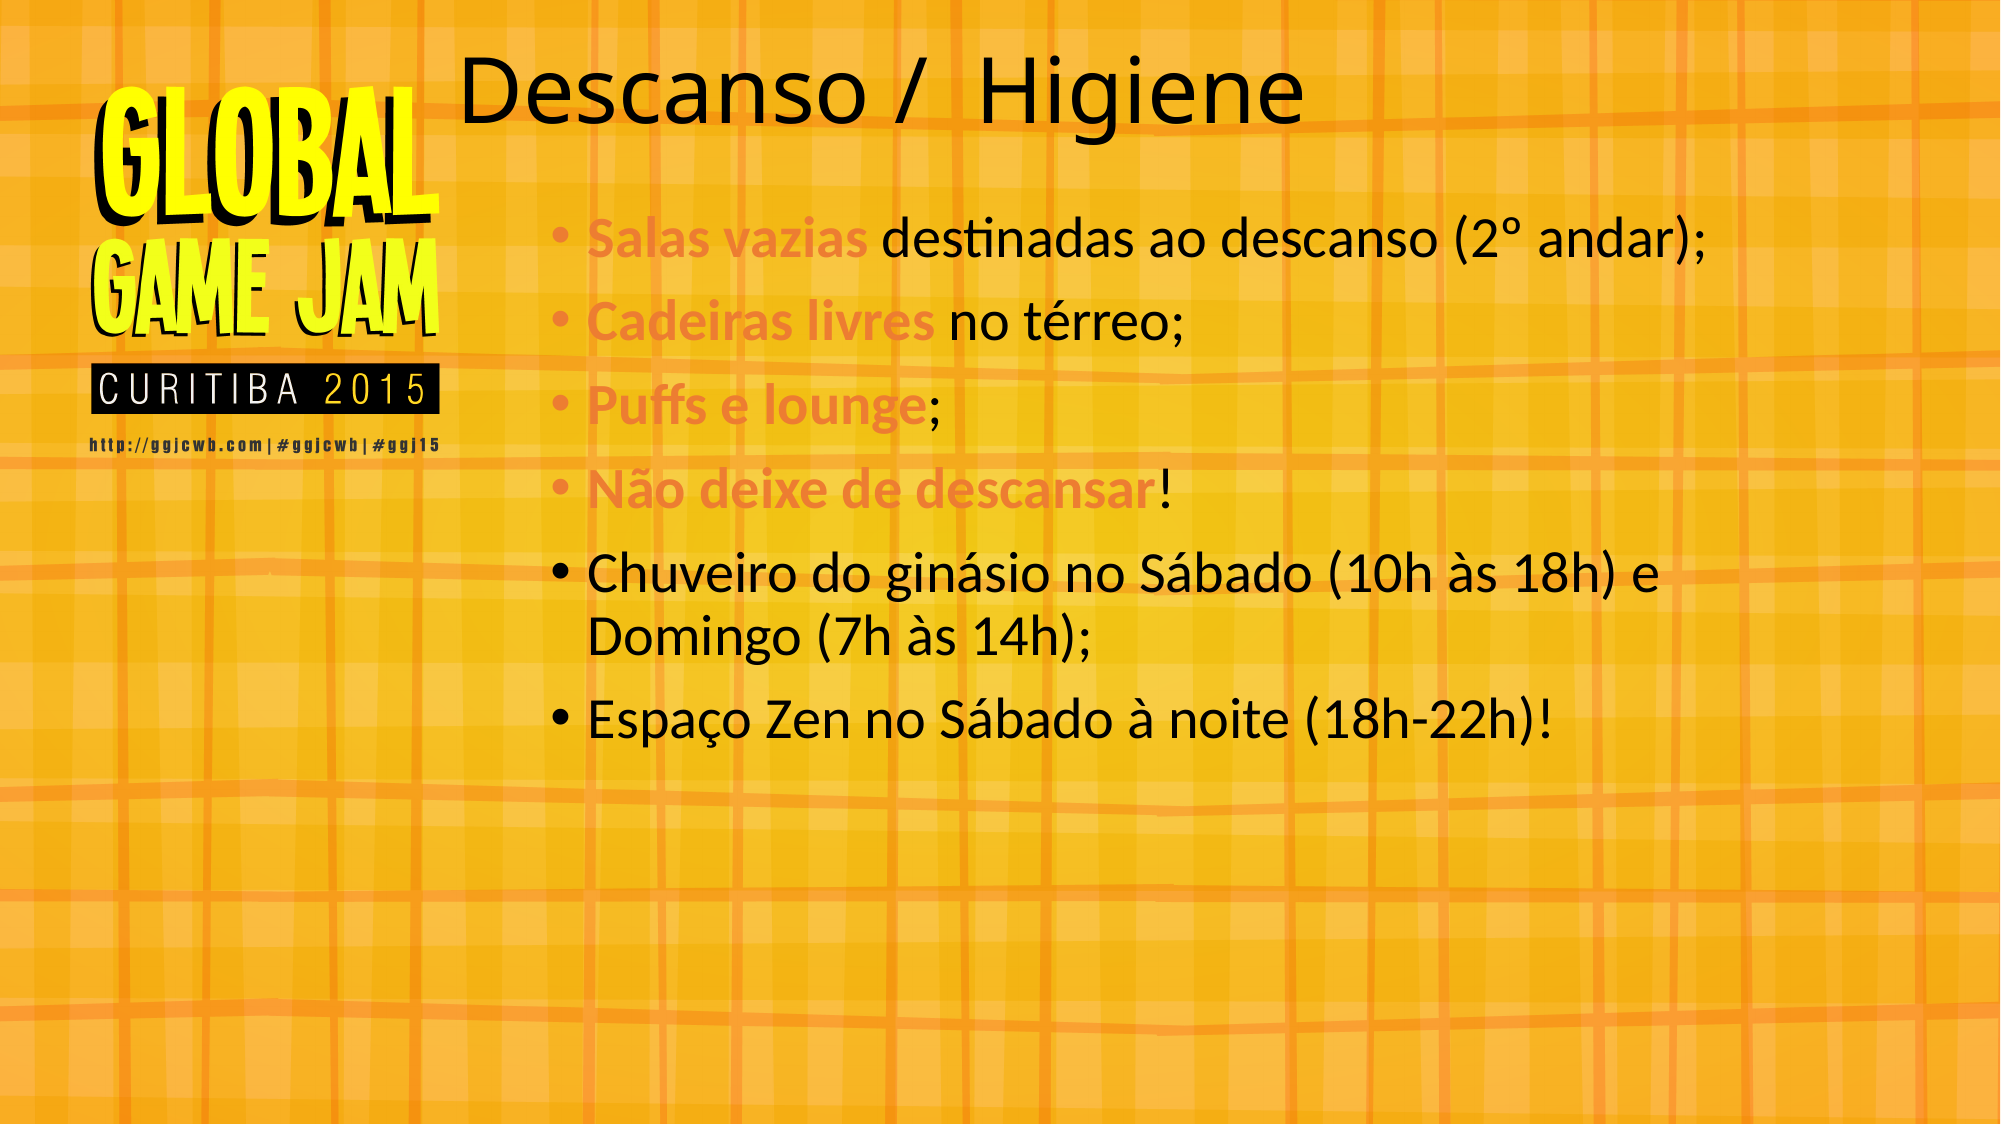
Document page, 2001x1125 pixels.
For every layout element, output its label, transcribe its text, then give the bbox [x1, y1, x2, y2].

list Salas vazias destinadas ao descanso (2º andar); Cadeiras livres no térreo; Puffs e lounge; Não deixe de descansar! Chuveiro do ginásio no Sábado (10h às 18h) e Domingo (7h às 14h); Espaço Zen no Sábado à noite (18h-22h)! [535, 199, 1766, 1079]
title Descanso / Higiene [441, 0, 1946, 188]
picture [0, 0, 2001, 1125]
